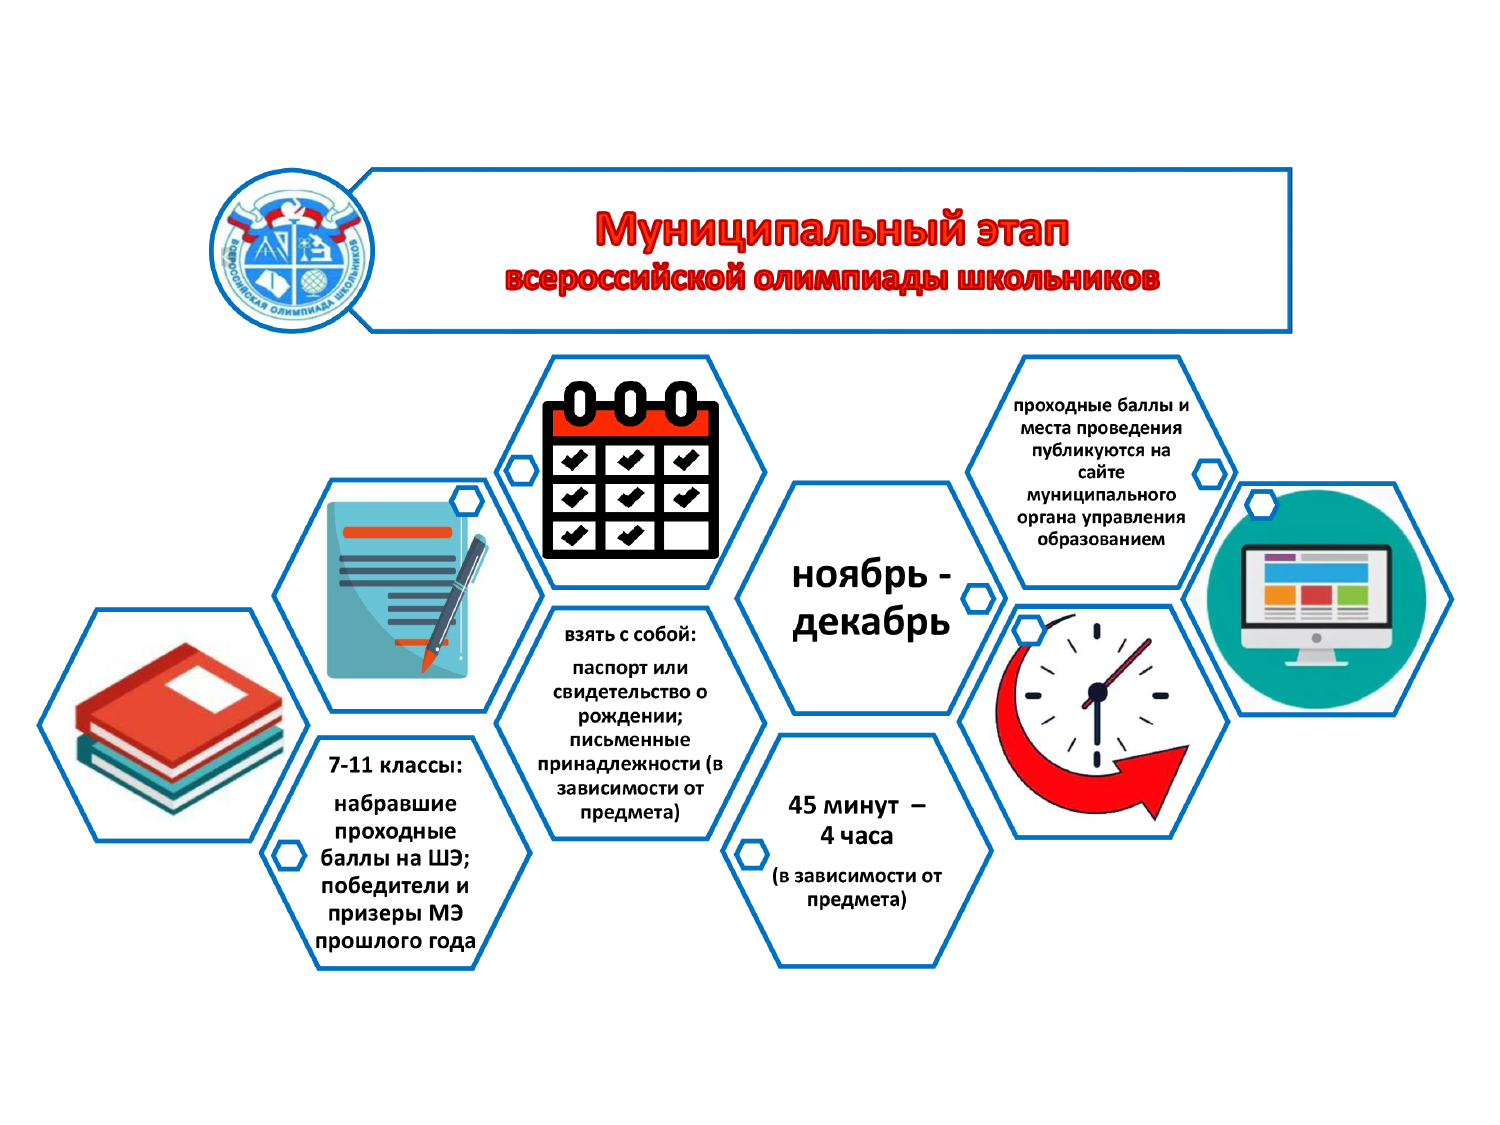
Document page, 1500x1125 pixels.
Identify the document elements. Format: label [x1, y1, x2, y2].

picture [0, 141, 1500, 987]
